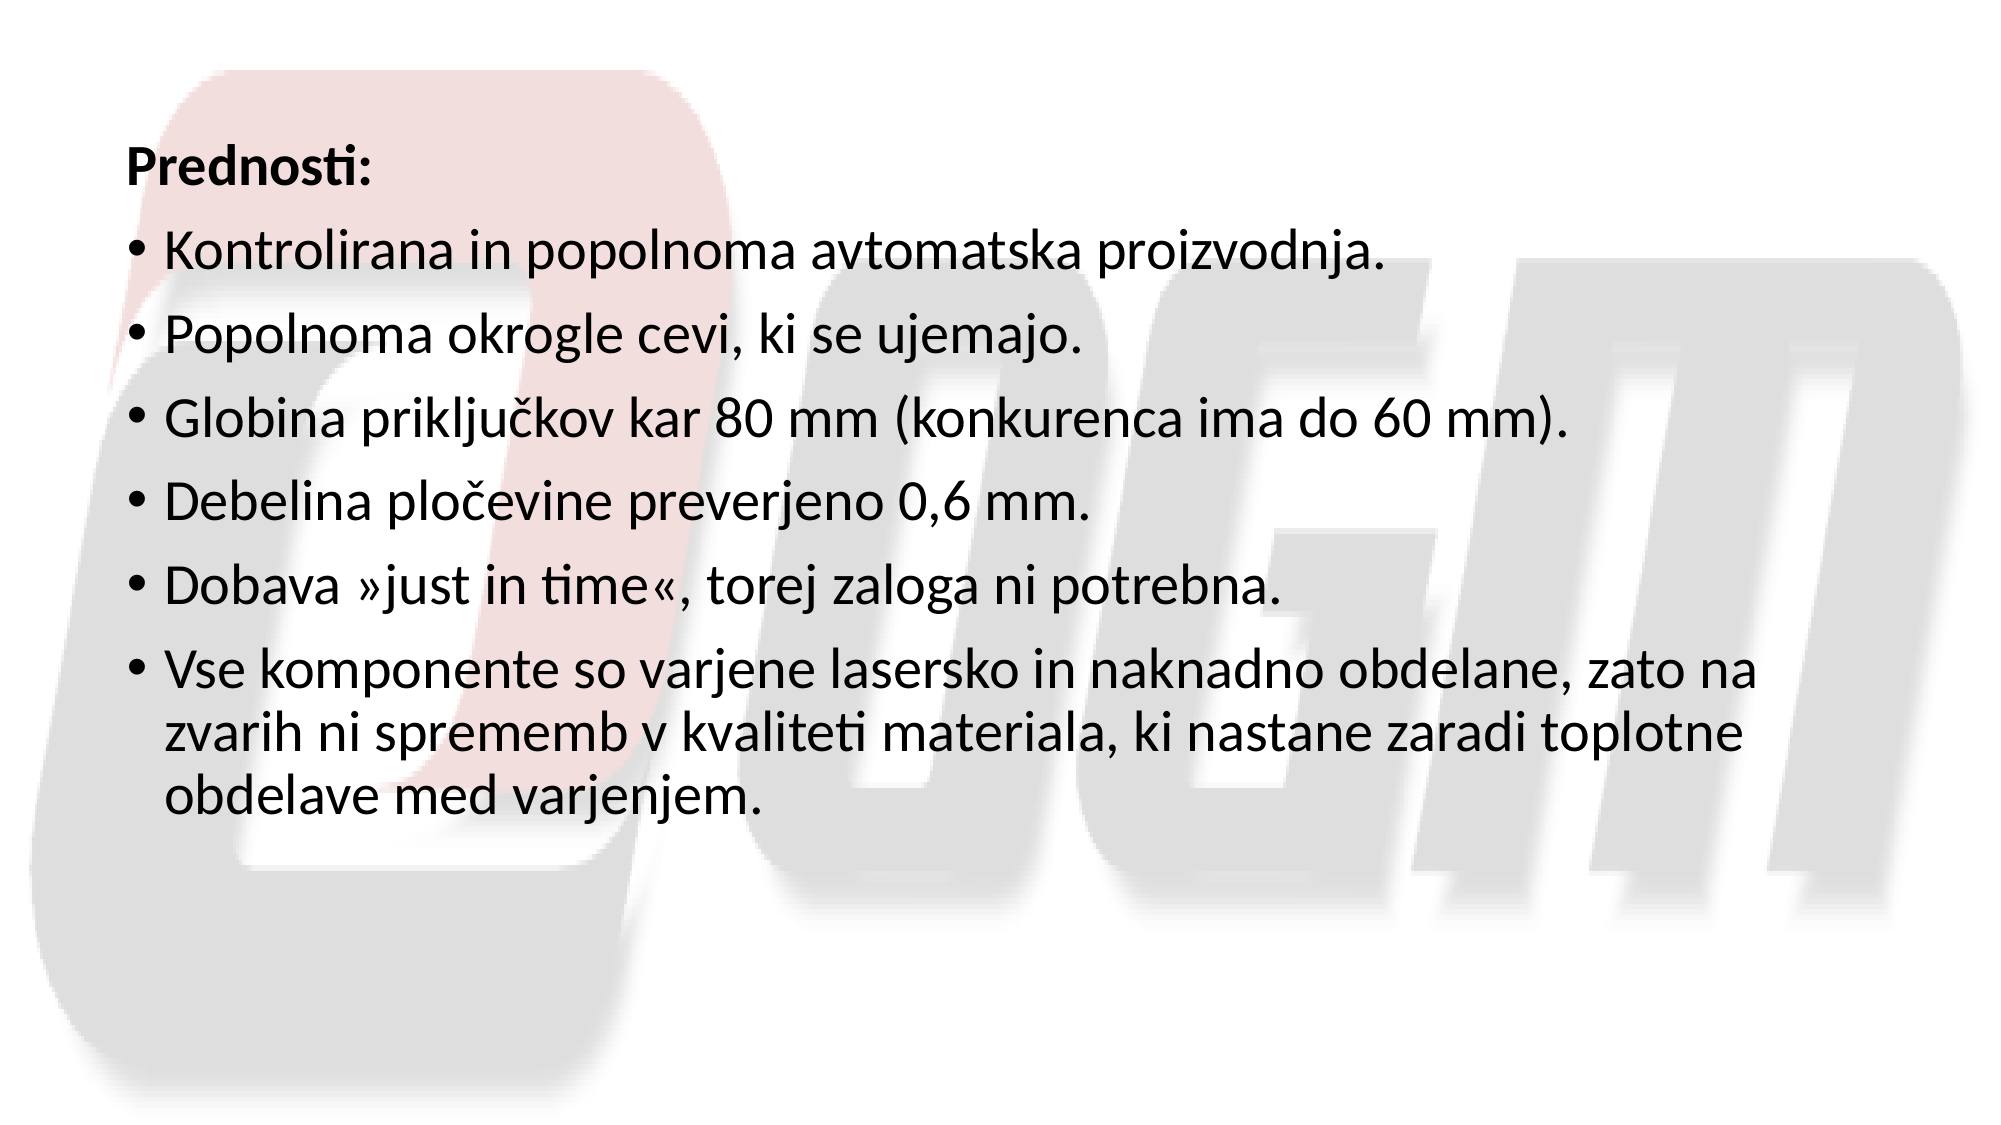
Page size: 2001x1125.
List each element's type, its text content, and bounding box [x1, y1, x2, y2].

list Prednosti: Kontrolirana in popolnoma avtomatska proizvodnja. Popolnoma okrogle cevi, ki se ujemajo. Globina priključkov kar 80 mm (konkurenca ima do 60 mm). Debelina pločevine preverjeno 0,6 mm. Dobava »just in time«, torej zaloga ni potrebna. Vse komponente so varjene lasersko in naknadno obdelane, zato na zvarih ni sprememb v kvaliteti materiala, ki nastane zaradi toplotne obdelave med varjenjem. [111, 127, 1837, 842]
